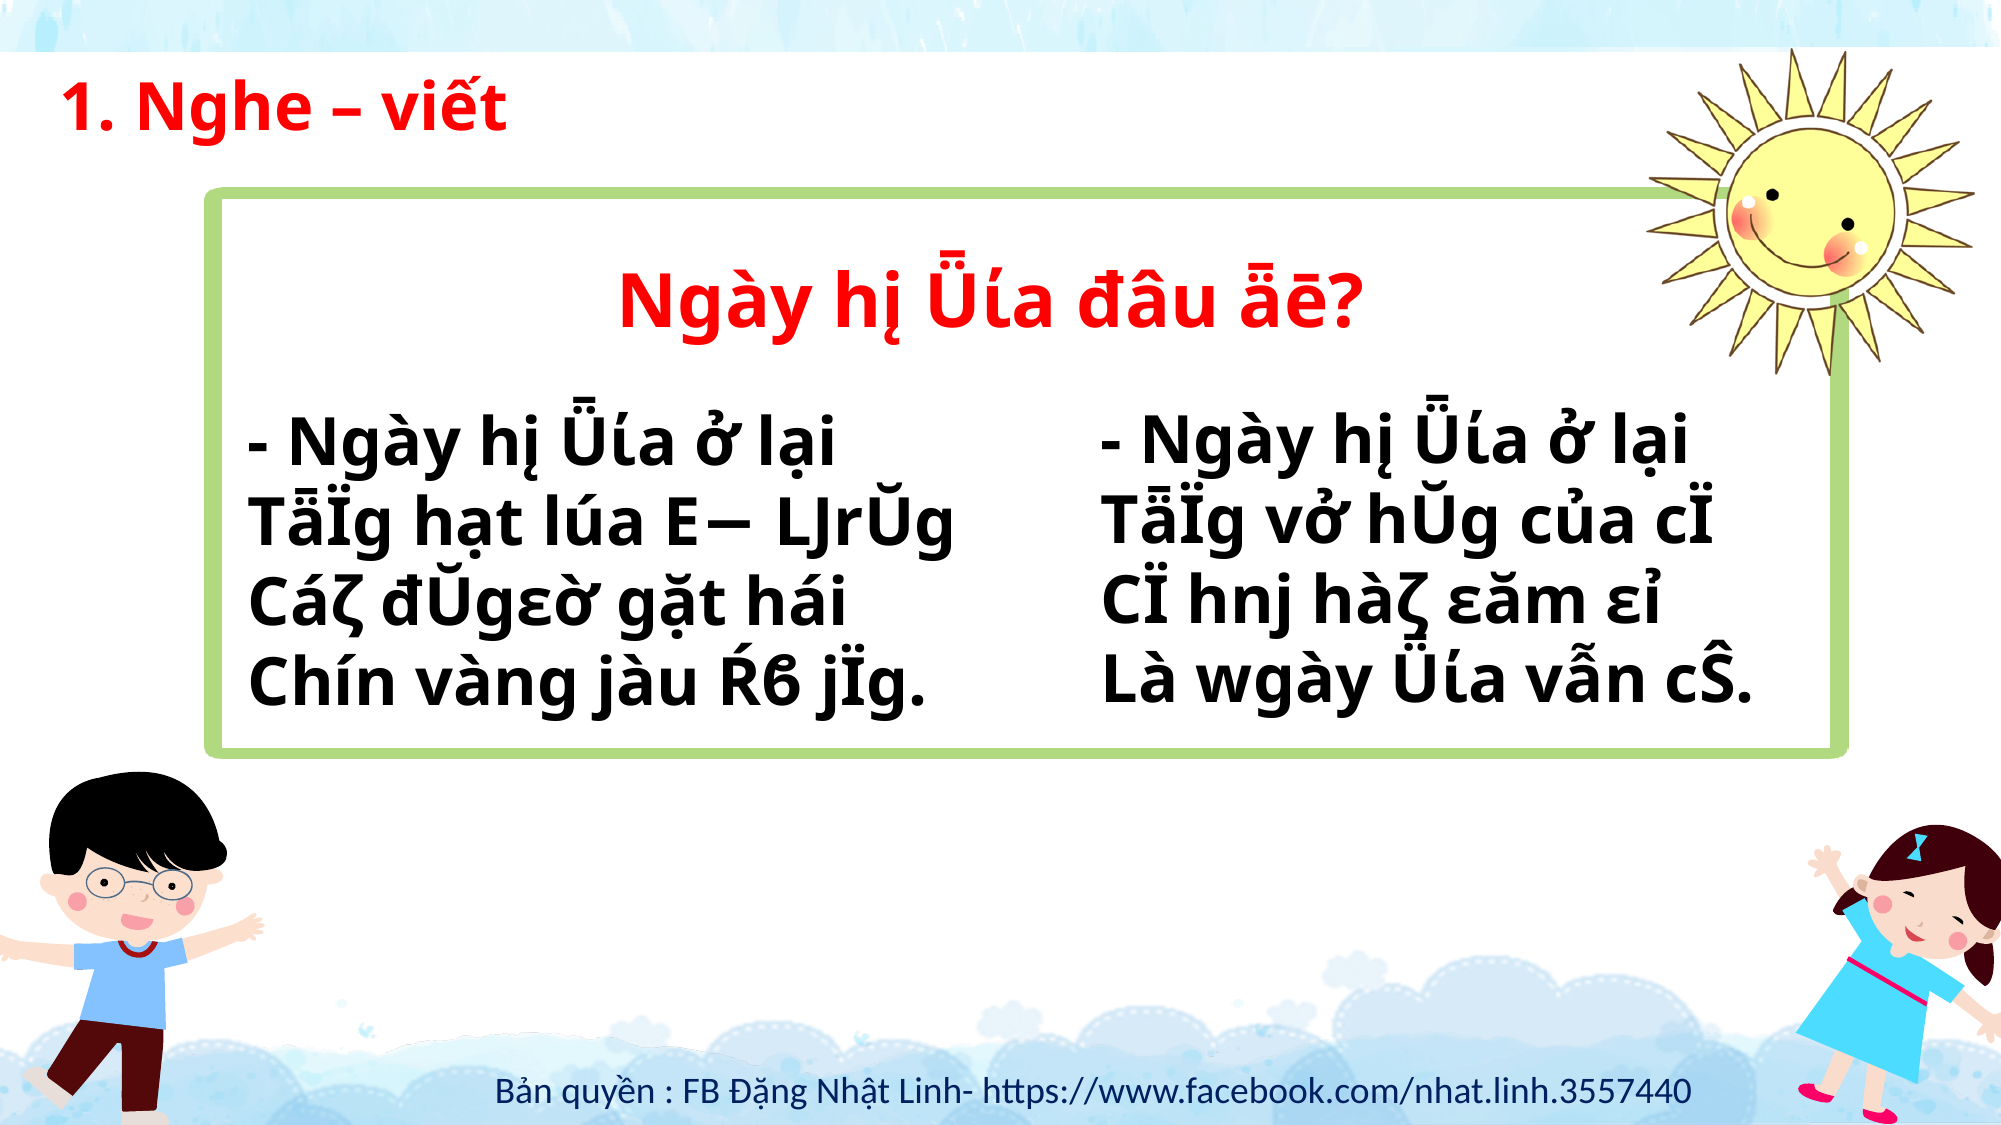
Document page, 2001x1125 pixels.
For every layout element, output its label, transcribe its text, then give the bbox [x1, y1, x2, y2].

picture [0, 771, 2001, 1125]
picture [0, 0, 2000, 759]
text_box 1. Nghe – viết [39, 53, 548, 154]
